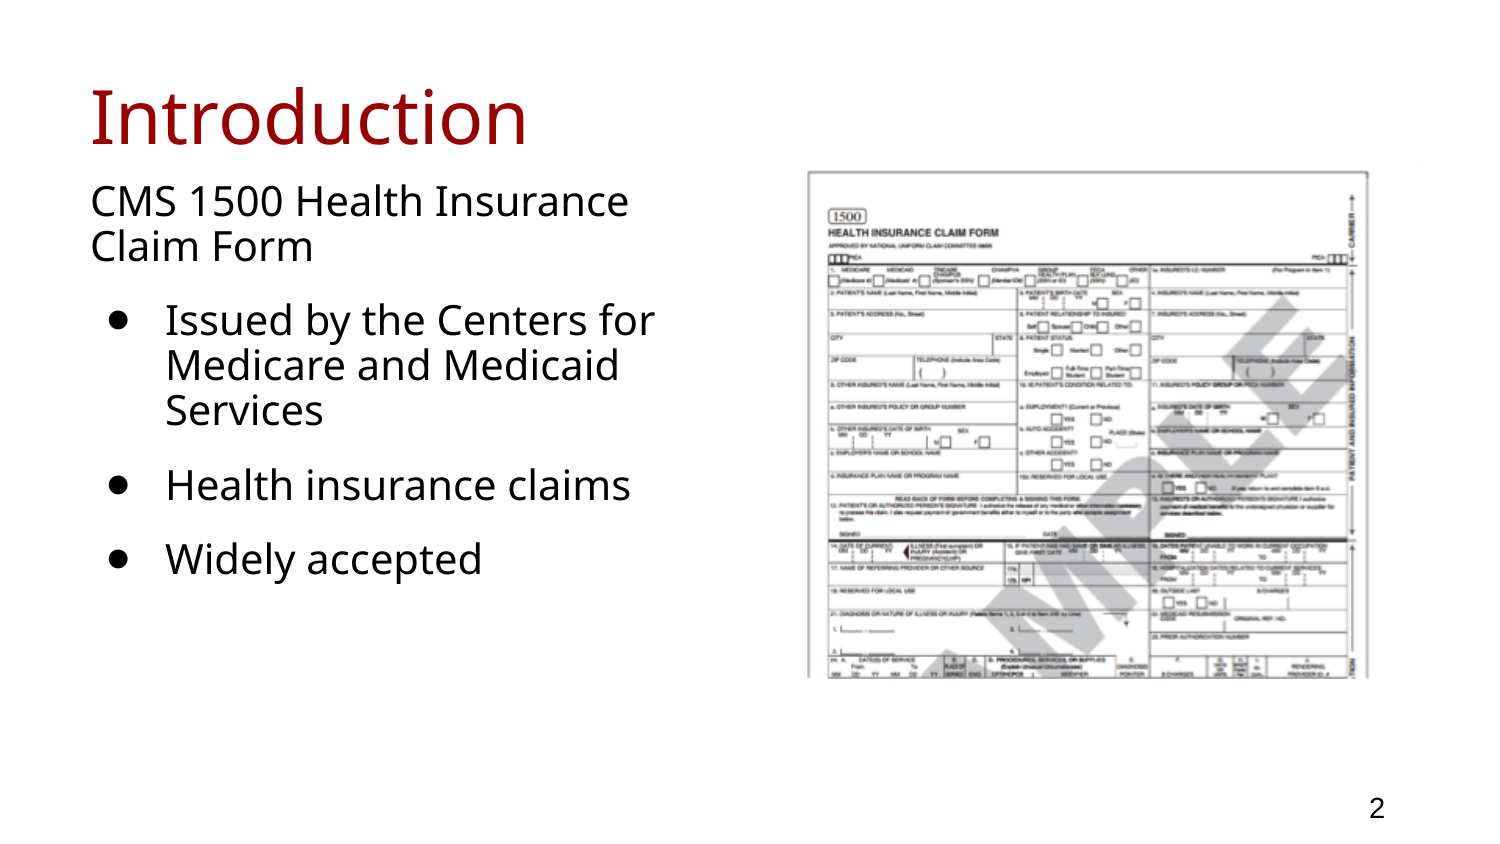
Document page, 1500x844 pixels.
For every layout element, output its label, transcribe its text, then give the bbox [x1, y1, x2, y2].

text_box 2 [1354, 782, 1467, 827]
list CMS 1500 Health Insurance Claim Form Issued by the Centers for Medicare and Medicaid Services Health insurance claims Widely accepted [75, 165, 751, 777]
title Introduction [75, 33, 1425, 175]
picture [802, 165, 1426, 679]
